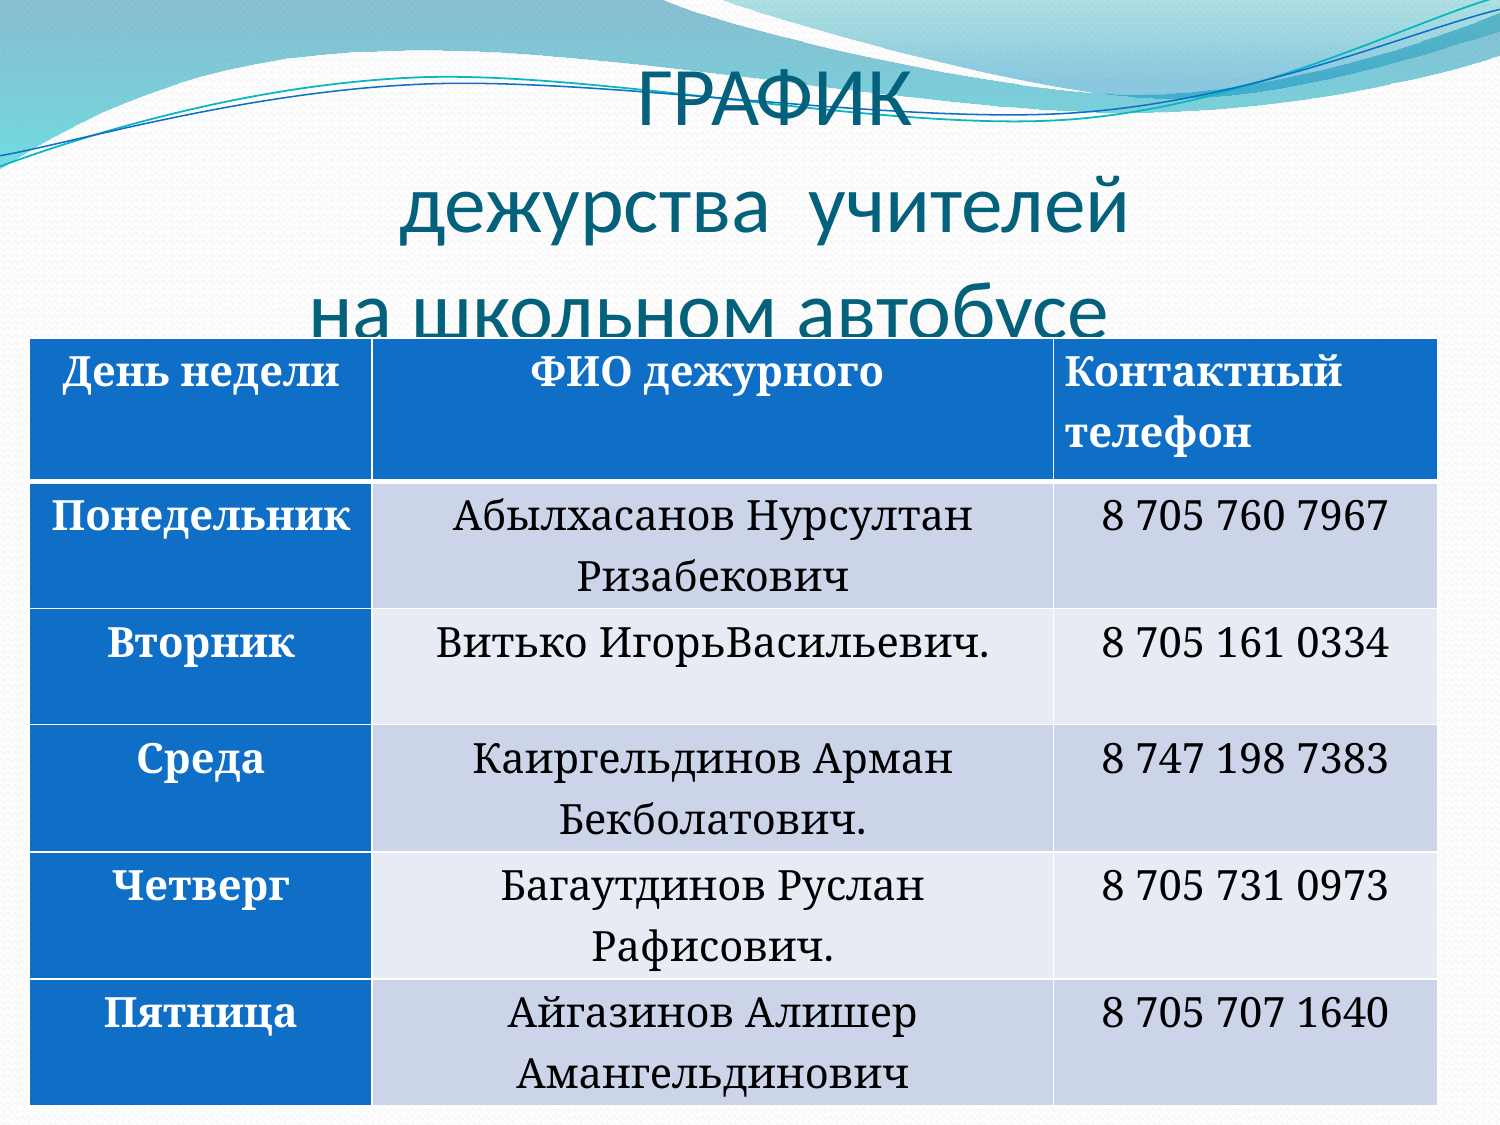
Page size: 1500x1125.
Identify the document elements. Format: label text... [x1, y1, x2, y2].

table_header Контактный телефон [1054, 339, 1437, 479]
table_cell Багаутдинов Руслан Рафисович. [373, 853, 1053, 978]
table_header ФИО дежурного [373, 339, 1053, 479]
title ГРАФИК дежурства учителей на школьном автобусе [112, 46, 1438, 337]
table_cell Пятница [30, 980, 371, 1105]
table_cell 8 705 161 0334 [1054, 609, 1437, 724]
table_header День недели [30, 339, 371, 479]
table_cell 8 747 198 7383 [1054, 725, 1437, 851]
table_cell Четверг [30, 853, 371, 978]
table_cell Каиргельдинов Арман Бекболатович. [373, 725, 1053, 851]
table_cell 8 705 760 7967 [1054, 484, 1437, 608]
table_cell Среда [30, 725, 371, 851]
table_cell Вторник [30, 609, 371, 724]
table_cell Витько ИгорьВасильевич. [373, 609, 1053, 724]
table_cell 8 705 731 0973 [1054, 853, 1437, 978]
table_cell Абылхасанов Нурсултан Ризабекович [373, 484, 1053, 608]
table_cell Айгазинов Алишер Амангельдинович [373, 980, 1053, 1105]
table_cell 8 705 707 1640 [1054, 980, 1437, 1105]
table_cell Понедельник [30, 484, 371, 608]
